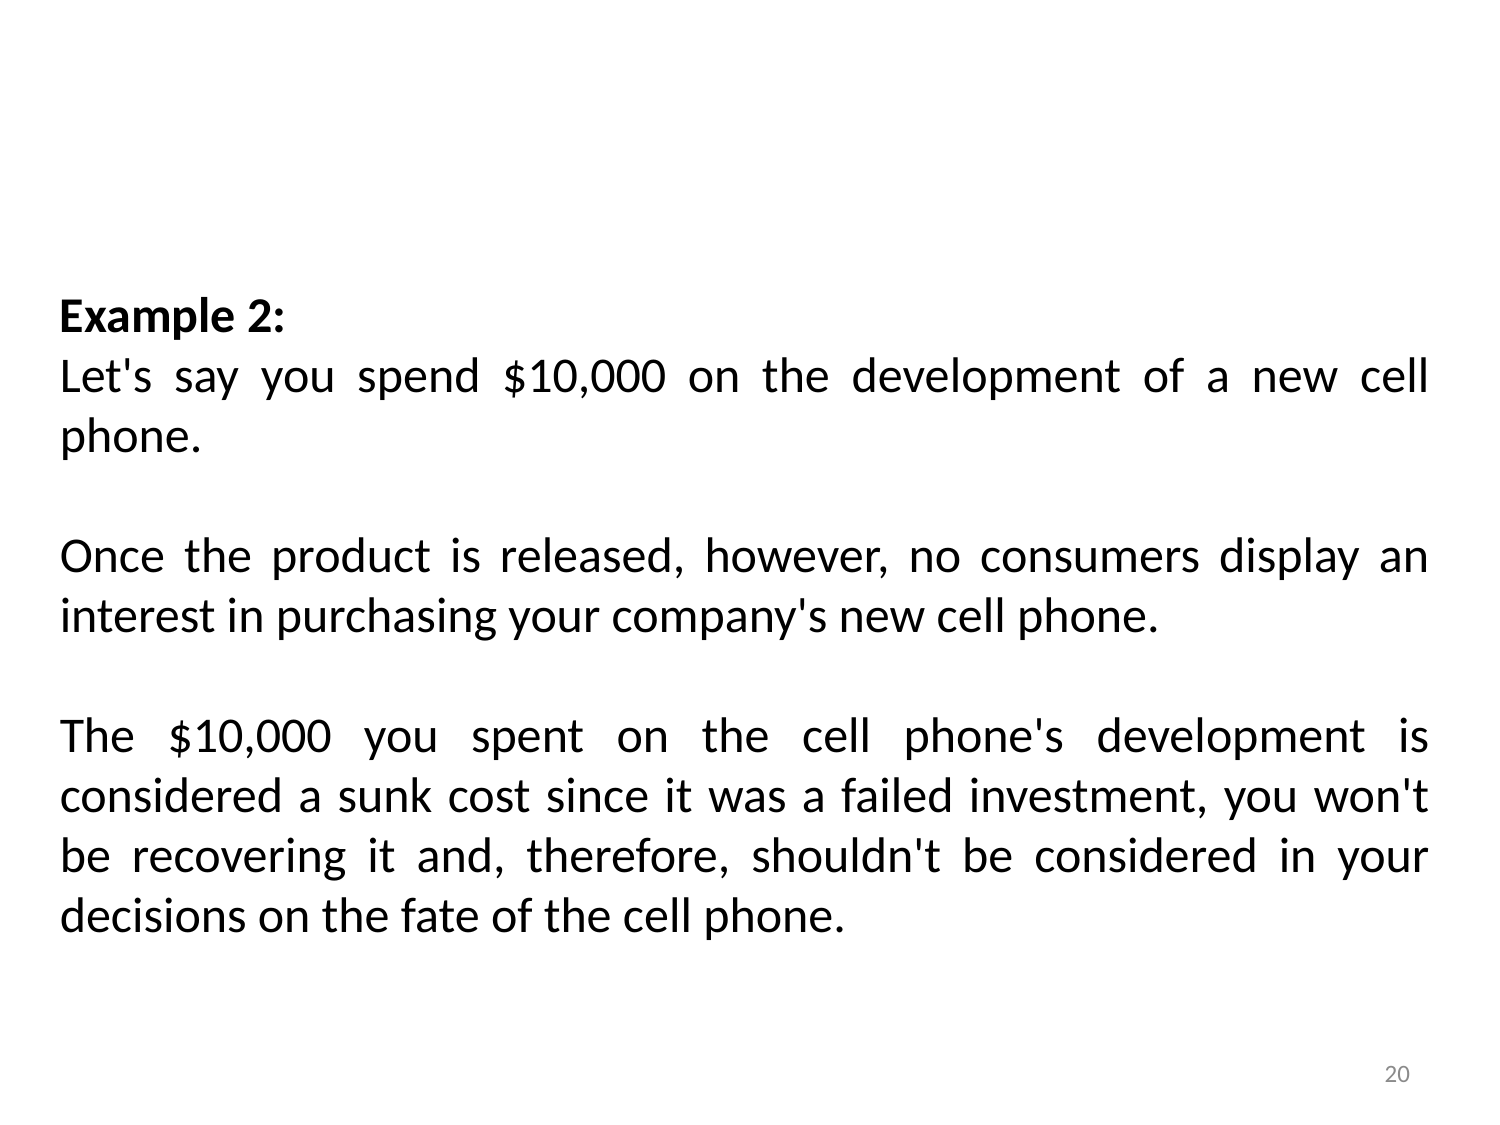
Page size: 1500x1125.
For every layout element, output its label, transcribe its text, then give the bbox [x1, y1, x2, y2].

slide_number 20 [1074, 1042, 1425, 1103]
text_box Example 2: Let's say you spend $10,000 on the development of a new cell phone. Once the product is released, however, no consumers display an interest in purchasing your company's new cell phone. The $10,000 you spent on the cell phone's development is considered a sunk cost since it was a failed investment, you won't be recovering it and, therefore, shouldn't be considered in your decisions on the fate of the cell phone. [45, 274, 1445, 950]
